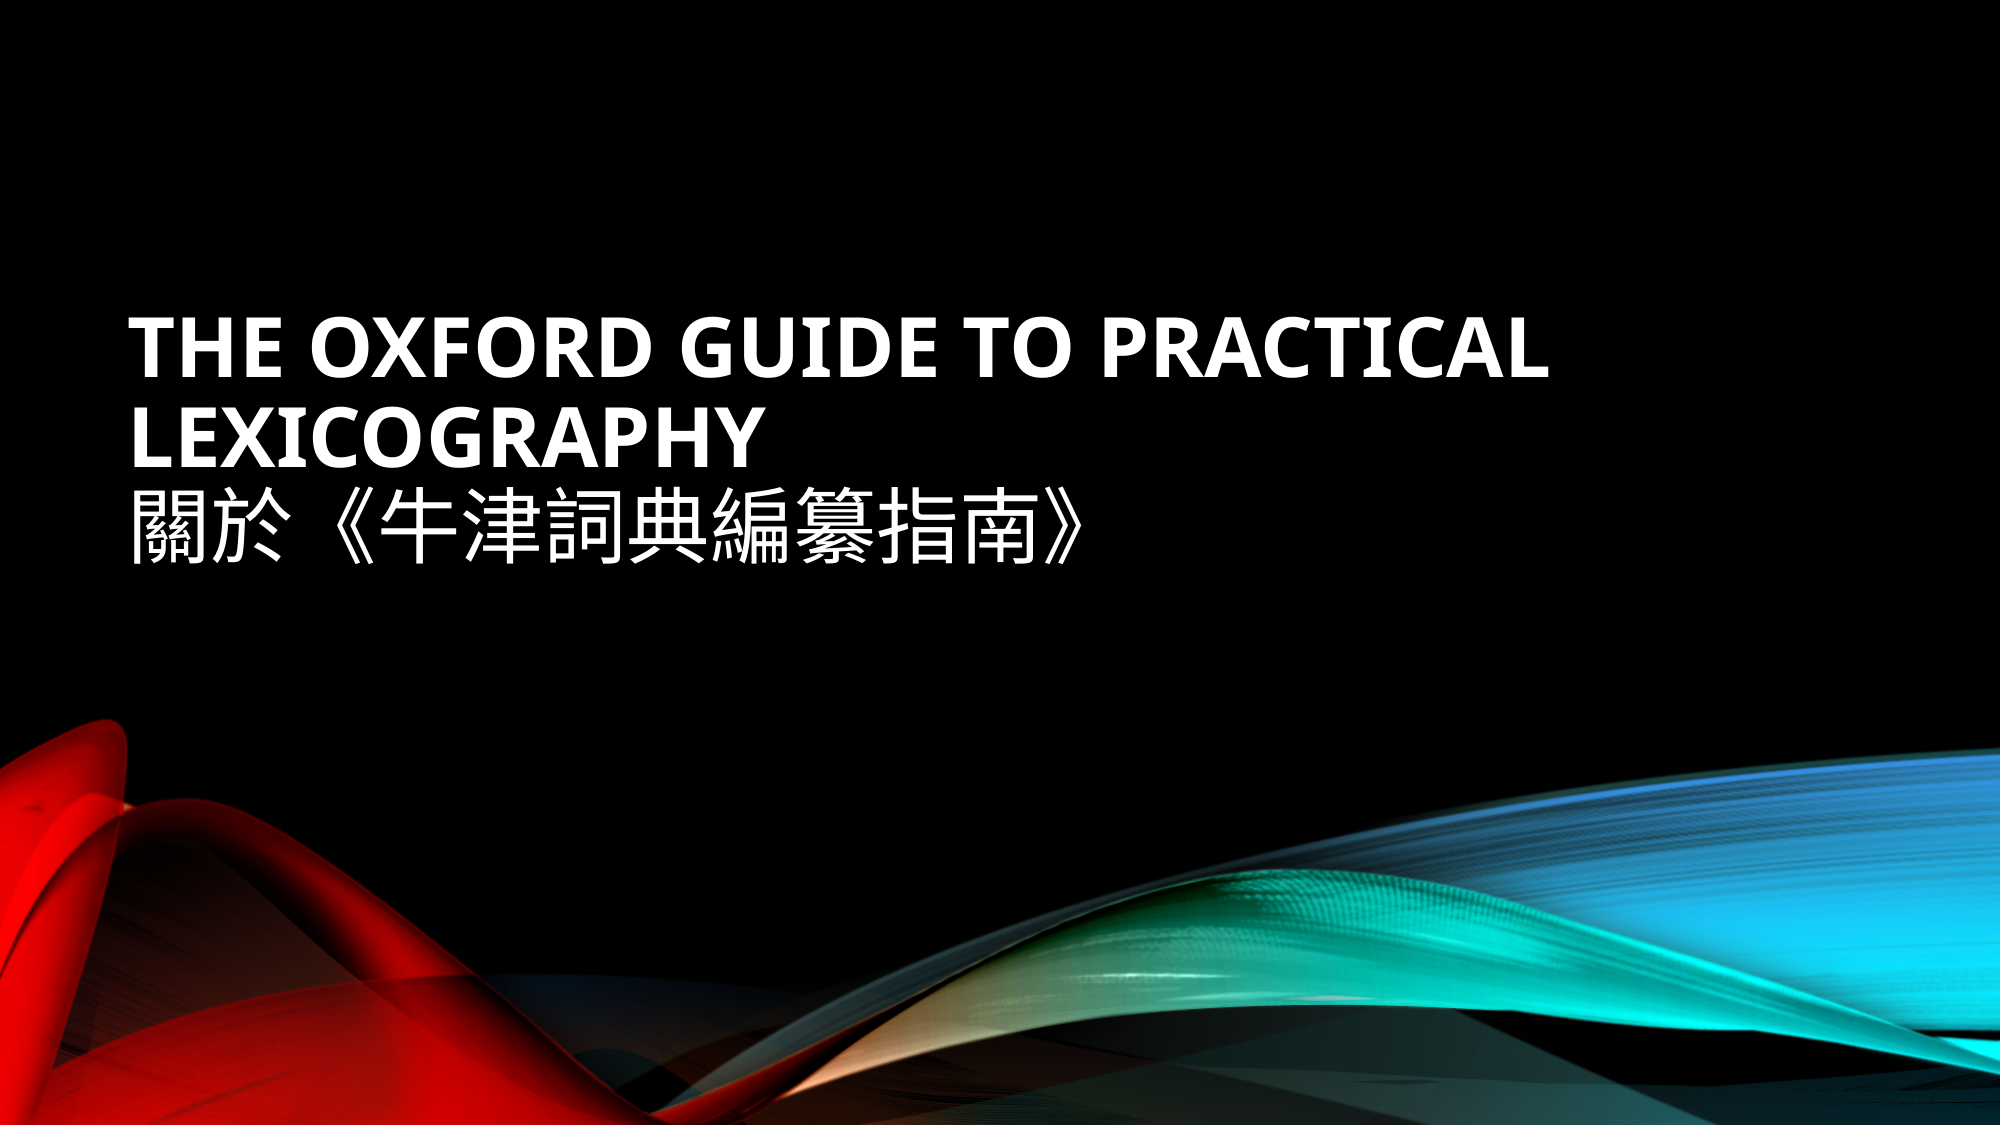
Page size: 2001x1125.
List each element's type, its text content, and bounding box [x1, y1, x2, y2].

title The Oxford Guide to Practical Lexicography 關於《牛津詞典編纂指南》 [112, 123, 1888, 584]
picture [0, 717, 2000, 1125]
